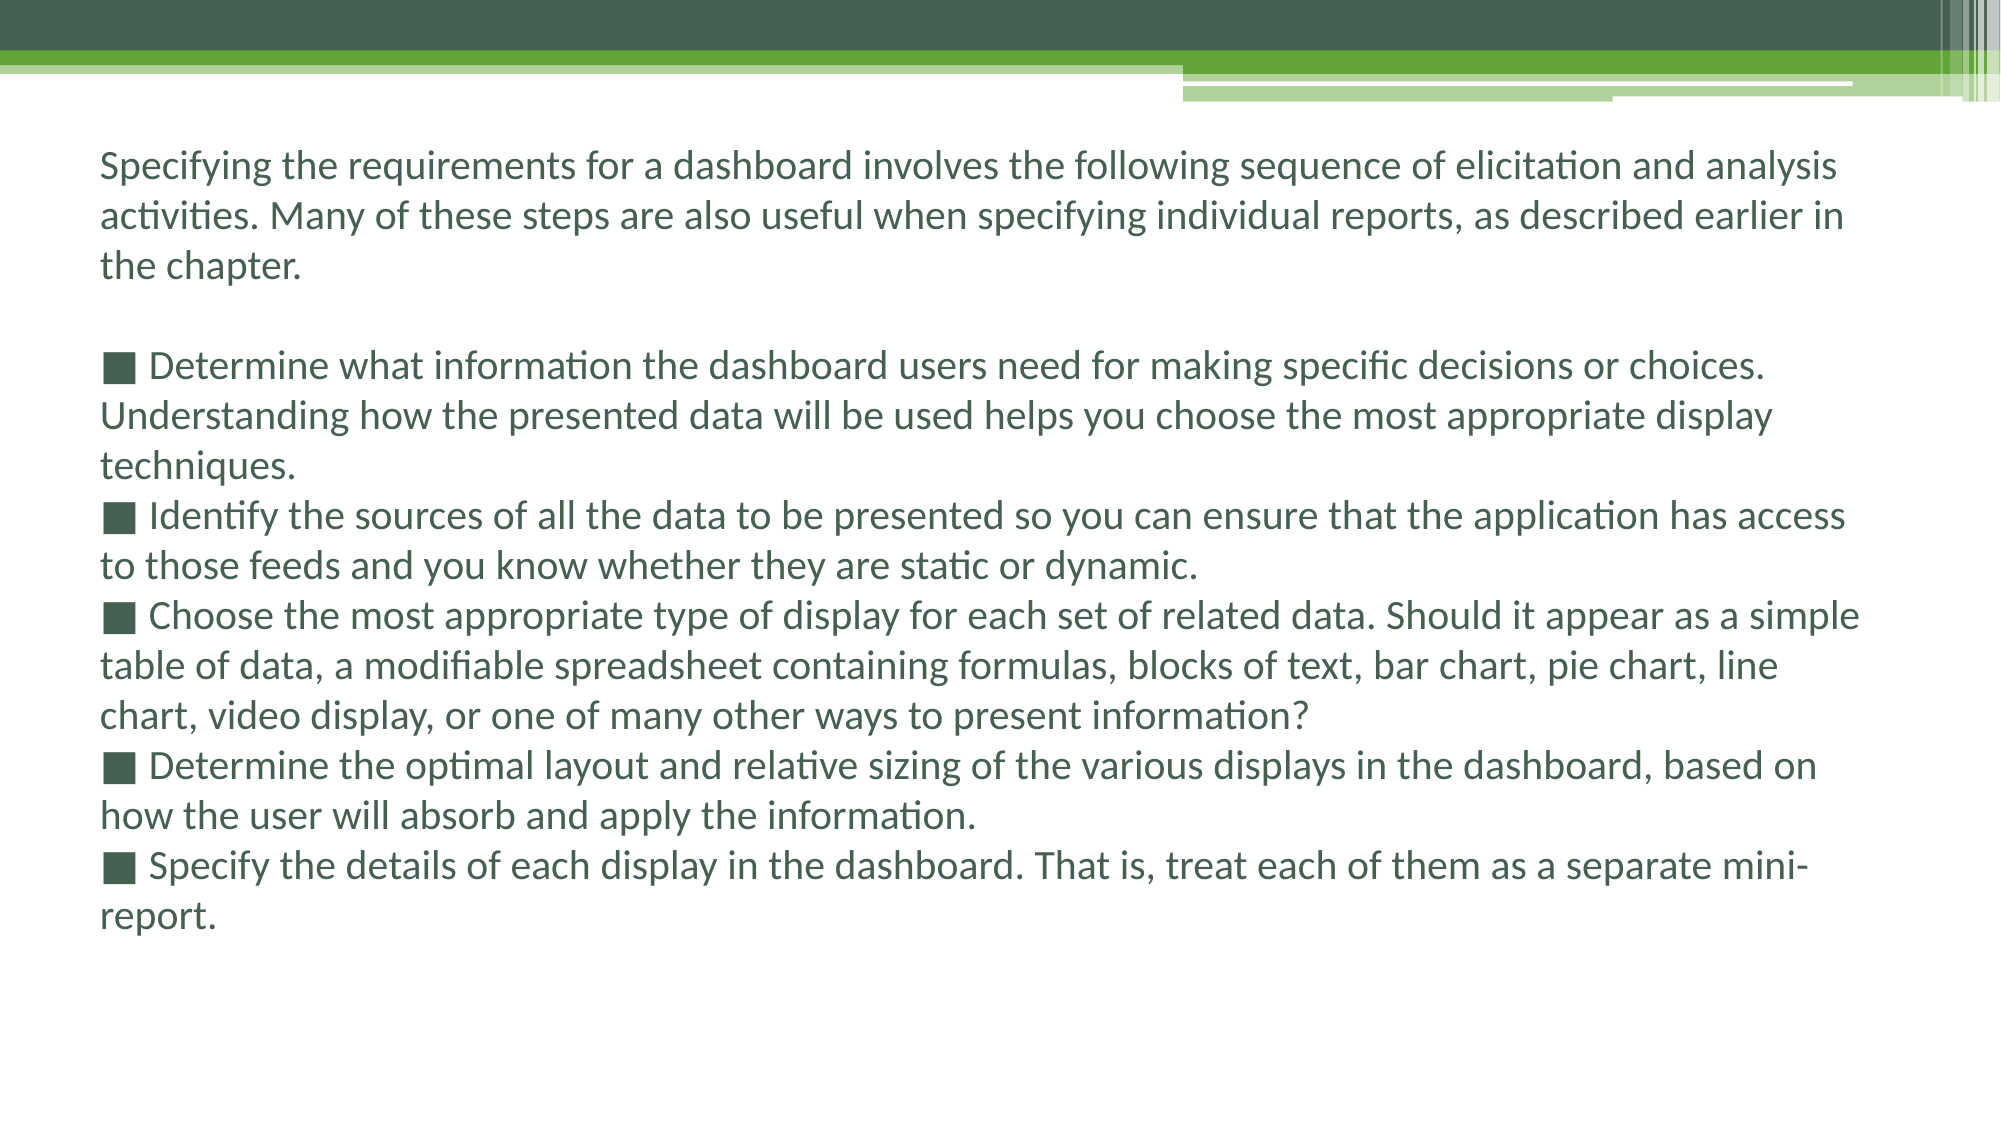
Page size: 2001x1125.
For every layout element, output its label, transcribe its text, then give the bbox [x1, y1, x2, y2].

list Specifying the requirements for a dashboard involves the following sequence of elicitation and analysis activities. Many of these steps are also useful when specifying individual reports, as described earlier in the chapter. ■ Determine what information the dashboard users need for making specific decisions or choices. Understanding how the presented data will be used helps you choose the most appropriate display techniques. ■ Identify the sources of all the data to be presented so you can ensure that the application has access to those feeds and you know whether they are static or dynamic. ■ Choose the most appropriate type of display for each set of related data. Should it appear as a simple table of data, a modifiable spreadsheet containing formulas, blocks of text, bar chart, pie chart, line chart, video display, or one of many other ways to present information? ■ Determine the optimal layout and relative sizing of the various displays in the dashboard, based on how the user will absorb and apply the information. ■ Specify the details of each display in the dashboard. That is, treat each of them as a separate mini-report. [99, 137, 1875, 1033]
